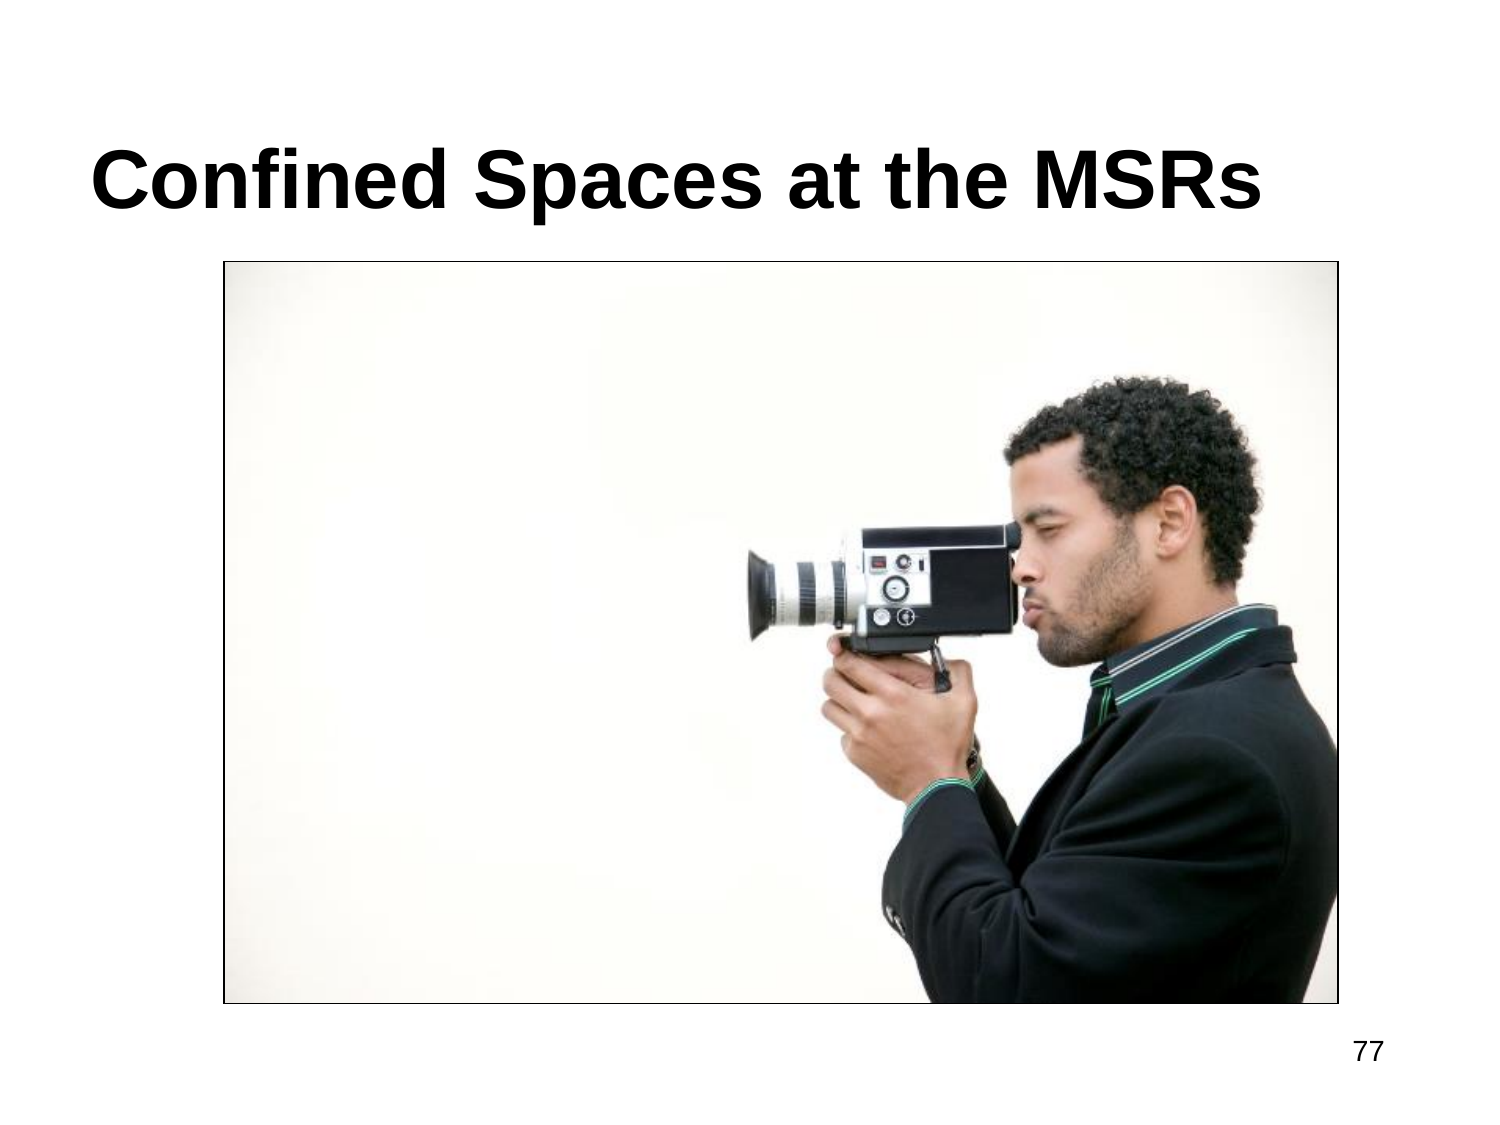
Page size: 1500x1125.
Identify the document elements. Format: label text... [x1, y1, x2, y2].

slide_number 77 [1074, 1024, 1401, 1103]
picture [224, 262, 1338, 1004]
title Confined Spaces at the MSRs [75, 45, 1425, 233]
